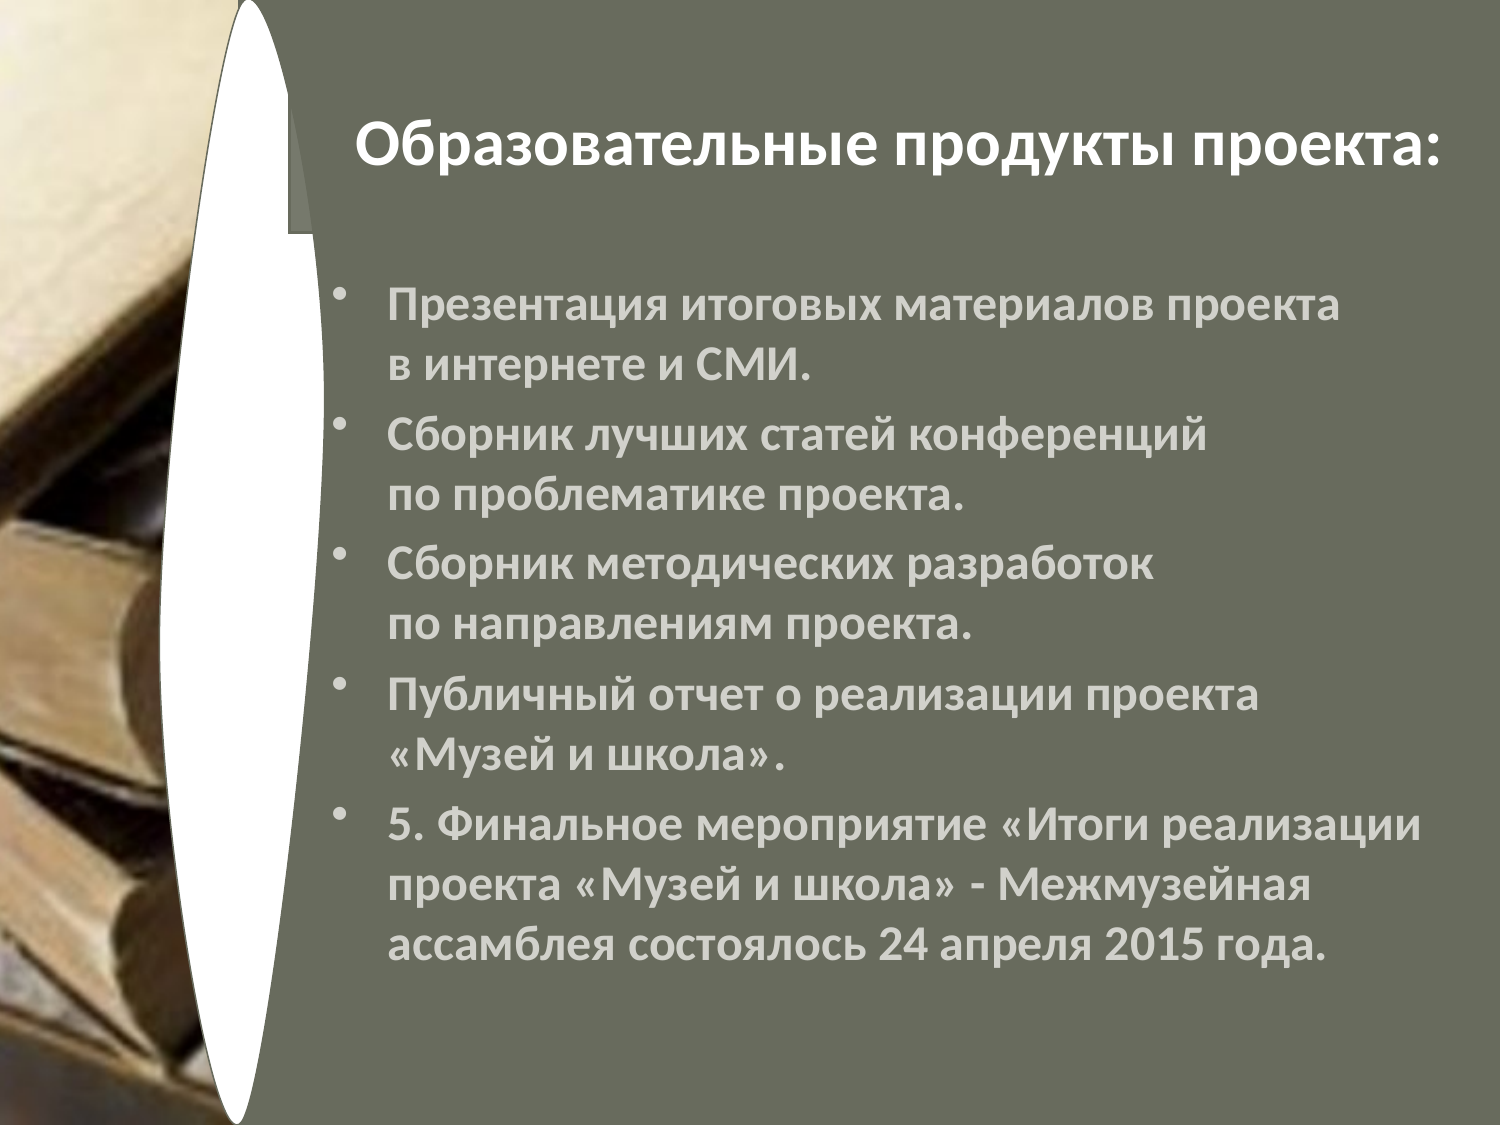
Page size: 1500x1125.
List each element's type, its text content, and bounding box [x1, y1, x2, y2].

picture [0, 0, 238, 1125]
title Образовательные продукты проекта: [288, 43, 1460, 234]
list Презентация итоговых материалов проекта в интернете и СМИ. Сборник лучших статей конференций по проблематике проекта. Сборник методических разработок по направлениям проекта. Публичный отчет о реализации проекта «Музей и школа». 5. Финальное мероприятие «Итоги реализации проекта «Музей и школа» - Межмузейная ассамблея состоялось 24 апреля 2015 года. [315, 261, 1472, 1006]
